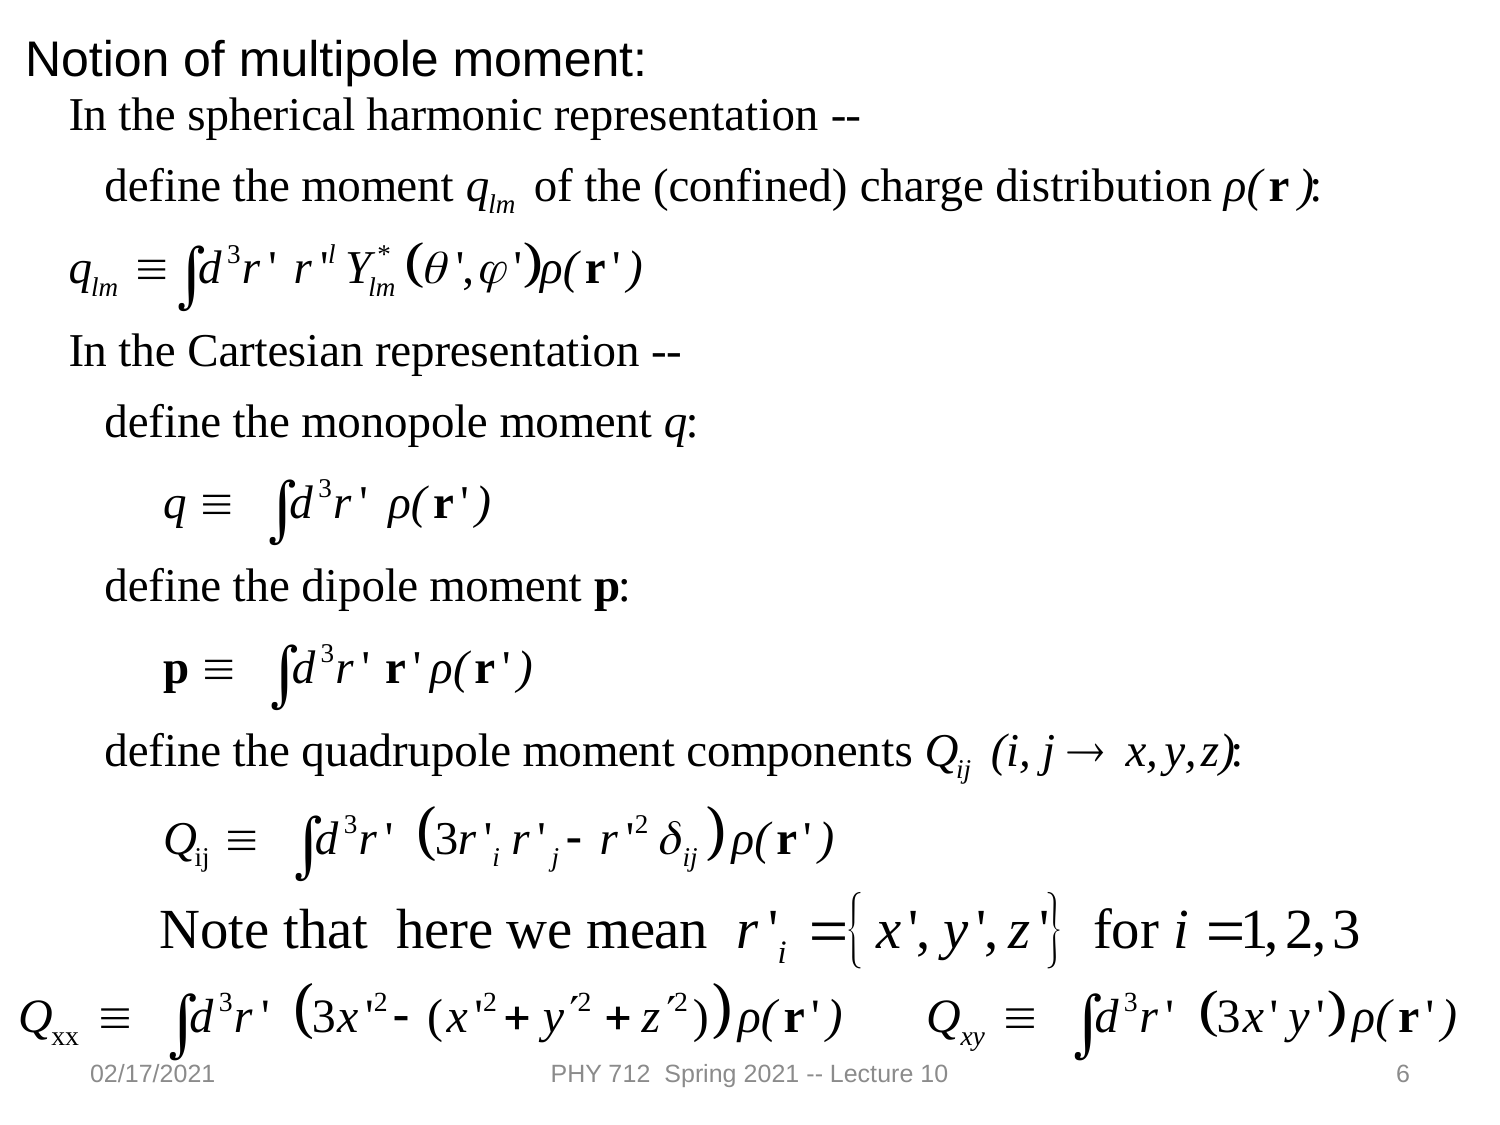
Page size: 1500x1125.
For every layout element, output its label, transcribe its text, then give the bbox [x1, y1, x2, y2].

text_box Notion of multipole moment: [10, 18, 1323, 94]
slide_number 6 [1074, 1072, 1425, 1103]
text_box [0, 976, 1463, 1066]
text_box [148, 887, 1368, 975]
footer PHY 712 Spring 2021 -- Lecture 10 [512, 1072, 988, 1103]
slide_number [75, 1072, 425, 1103]
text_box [61, 88, 1380, 888]
